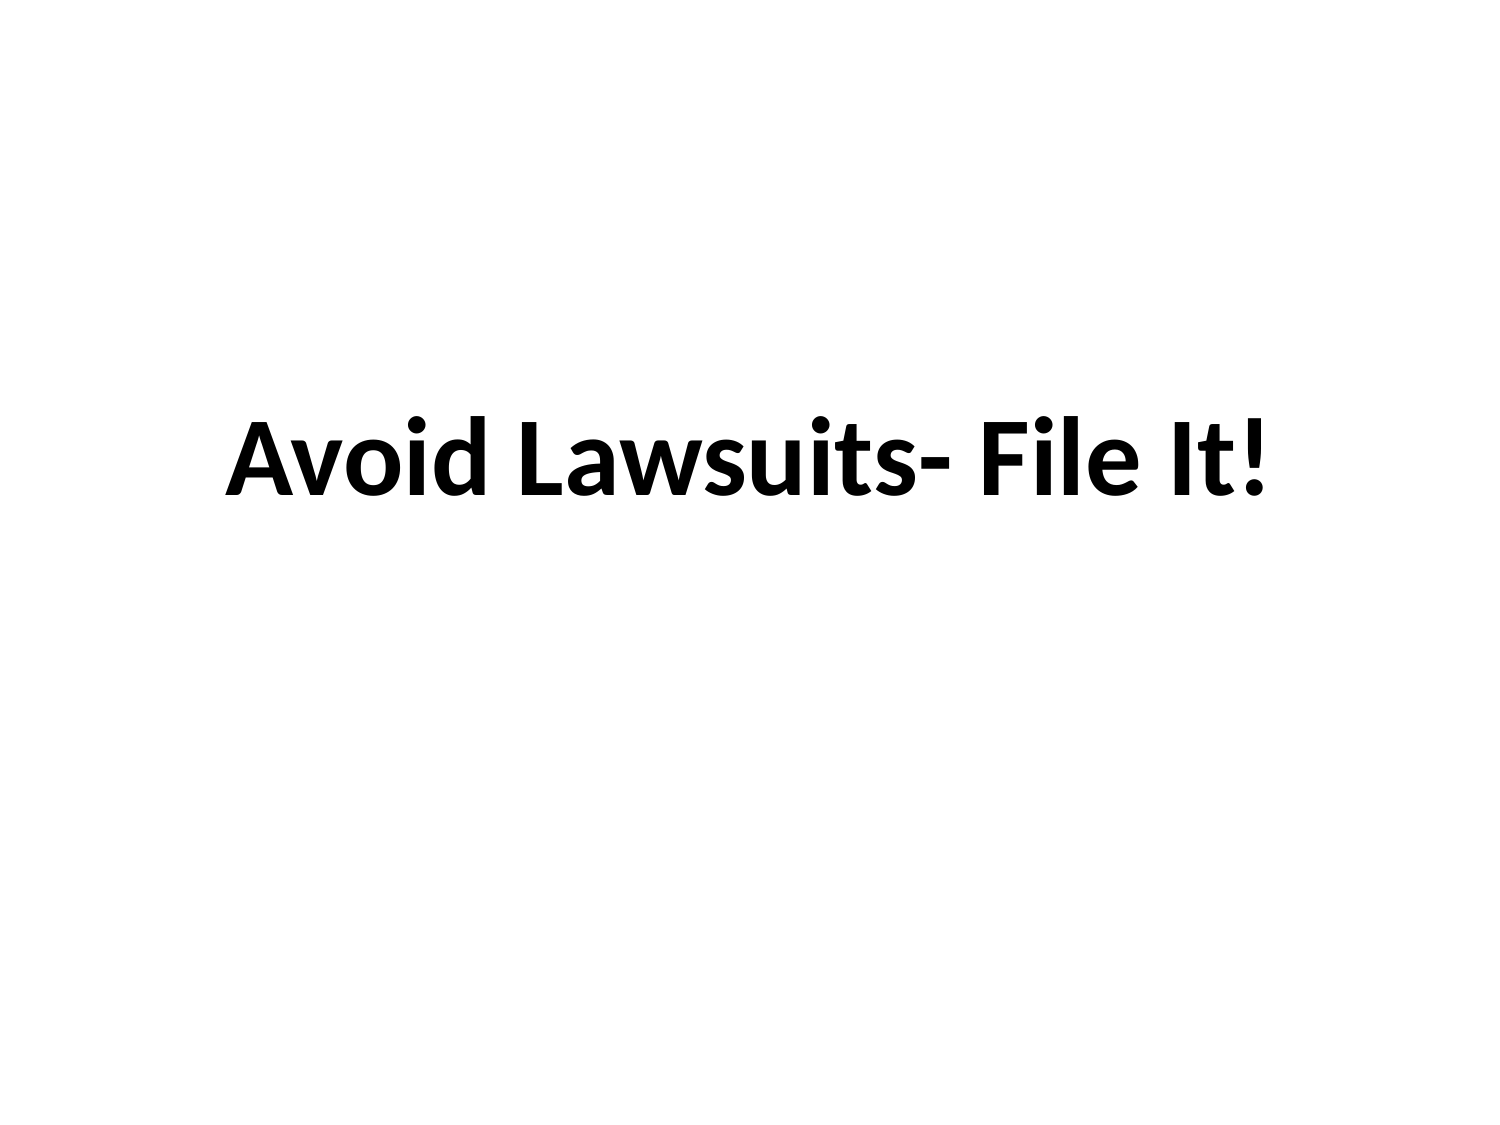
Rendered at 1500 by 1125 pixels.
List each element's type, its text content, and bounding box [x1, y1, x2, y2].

title Avoid Lawsuits- File It! [75, 45, 1425, 857]
